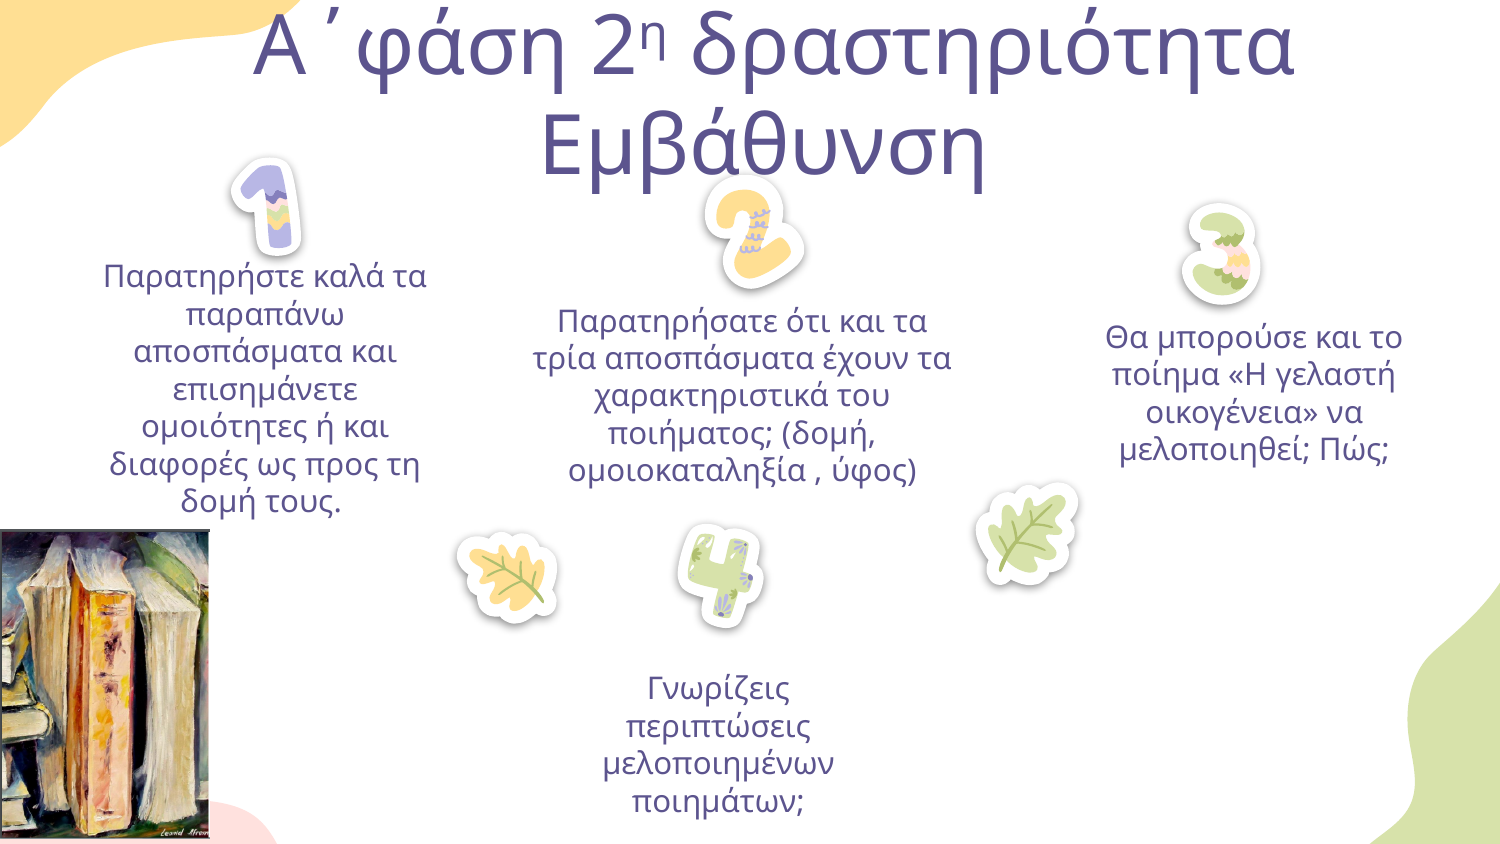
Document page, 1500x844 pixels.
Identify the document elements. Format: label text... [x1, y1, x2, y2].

subtitle Παρατηρήστε καλά τα παραπάνω αποσπάσματα και επισημάνετε ομοιότητες ή και διαφορές ως προς τη δομή τους. [86, 314, 444, 462]
subtitle Παρατηρήσατε ότι και τα τρία αποσπάσματα έχουν τα χαρακτηριστικά του ποιήματος; (δομή, ομοιοκαταληξία , ύφος) [517, 340, 968, 449]
title Α΄φάση 2η δραστηριότητα Εμβάθυνση [108, 31, 1442, 152]
subtitle Θα μπορούσε και το ποίημα «Η γελαστή οικογένεια» να μελοποιηθεί; Πώς; [1067, 333, 1441, 451]
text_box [683, 533, 755, 619]
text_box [473, 540, 547, 612]
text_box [1187, 212, 1251, 296]
subtitle Γνωρίζεις περιπτώσεις μελοποιημένων ποιημάτων; [555, 703, 882, 784]
picture [0, 529, 210, 840]
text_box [714, 186, 795, 279]
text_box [987, 494, 1068, 573]
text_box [240, 164, 293, 249]
